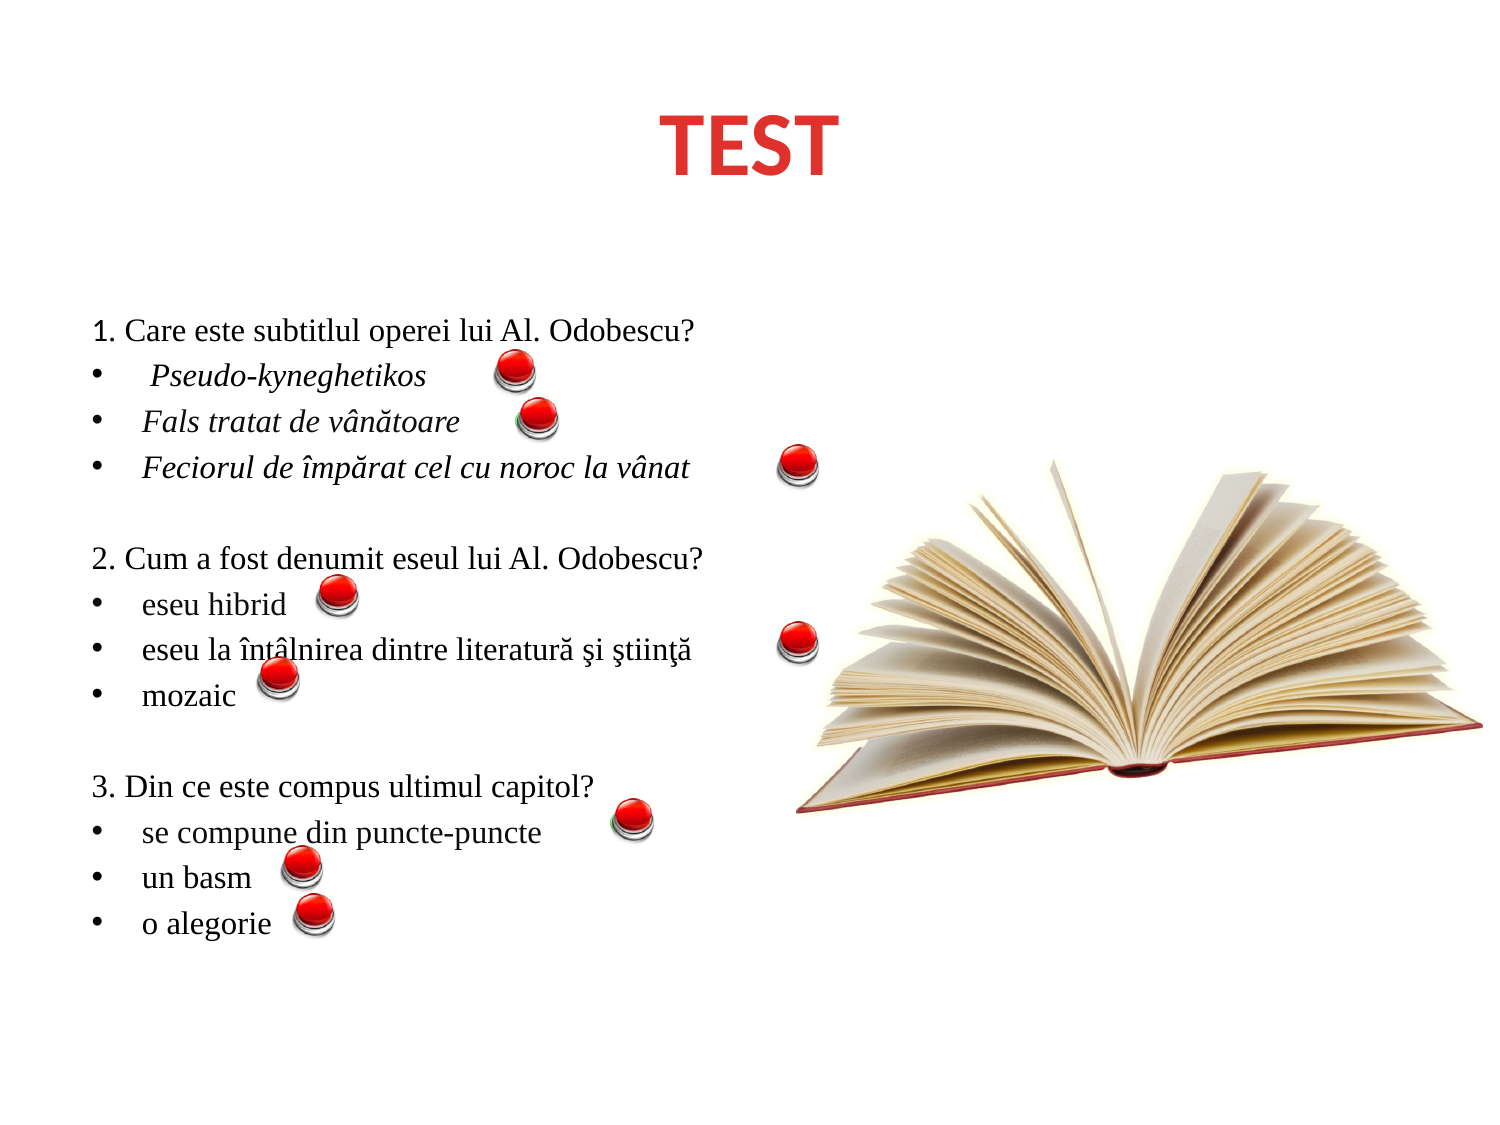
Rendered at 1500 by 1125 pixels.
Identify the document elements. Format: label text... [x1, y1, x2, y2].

title TEST [75, 45, 1425, 233]
picture [758, 411, 1483, 820]
picture [312, 573, 361, 622]
list 1. Care este subtitlul operei lui Al. Odobescu? Pseudo-kyneghetikos Fals tratat de vânătoare Feciorul de împărat cel cu noroc la vânat 2. Cum a fost denumit eseul lui Al. Odobescu? eseu hibrid eseu la întâlnirea dintre literatură şi ştiinţă mozaic 3. Din ce este compus ultimul capitol? se compune din puncte-puncte un basm o alegorie [76, 255, 1427, 998]
picture [489, 349, 562, 445]
picture [277, 845, 337, 941]
picture [607, 798, 656, 847]
picture [253, 656, 302, 705]
